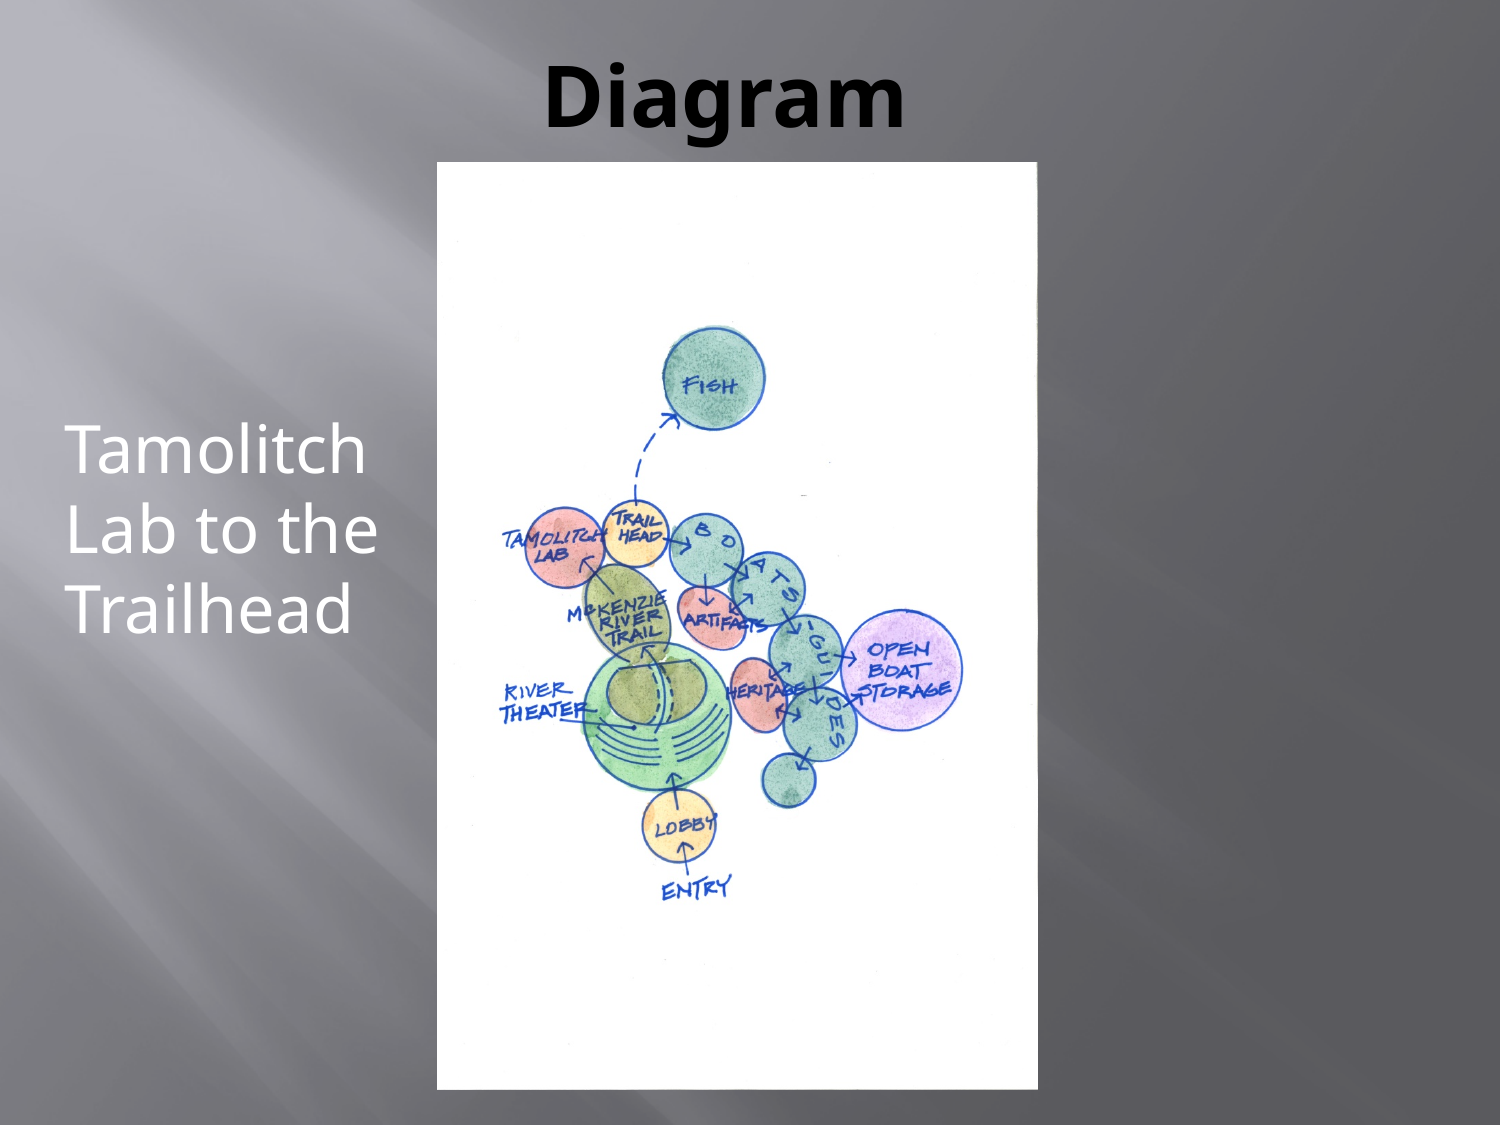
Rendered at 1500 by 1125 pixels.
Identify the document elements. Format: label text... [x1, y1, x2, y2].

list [437, 162, 1038, 1090]
title Diagram [50, 0, 1400, 188]
text_box Tamolitch Lab to the Trailhead [50, 399, 400, 655]
